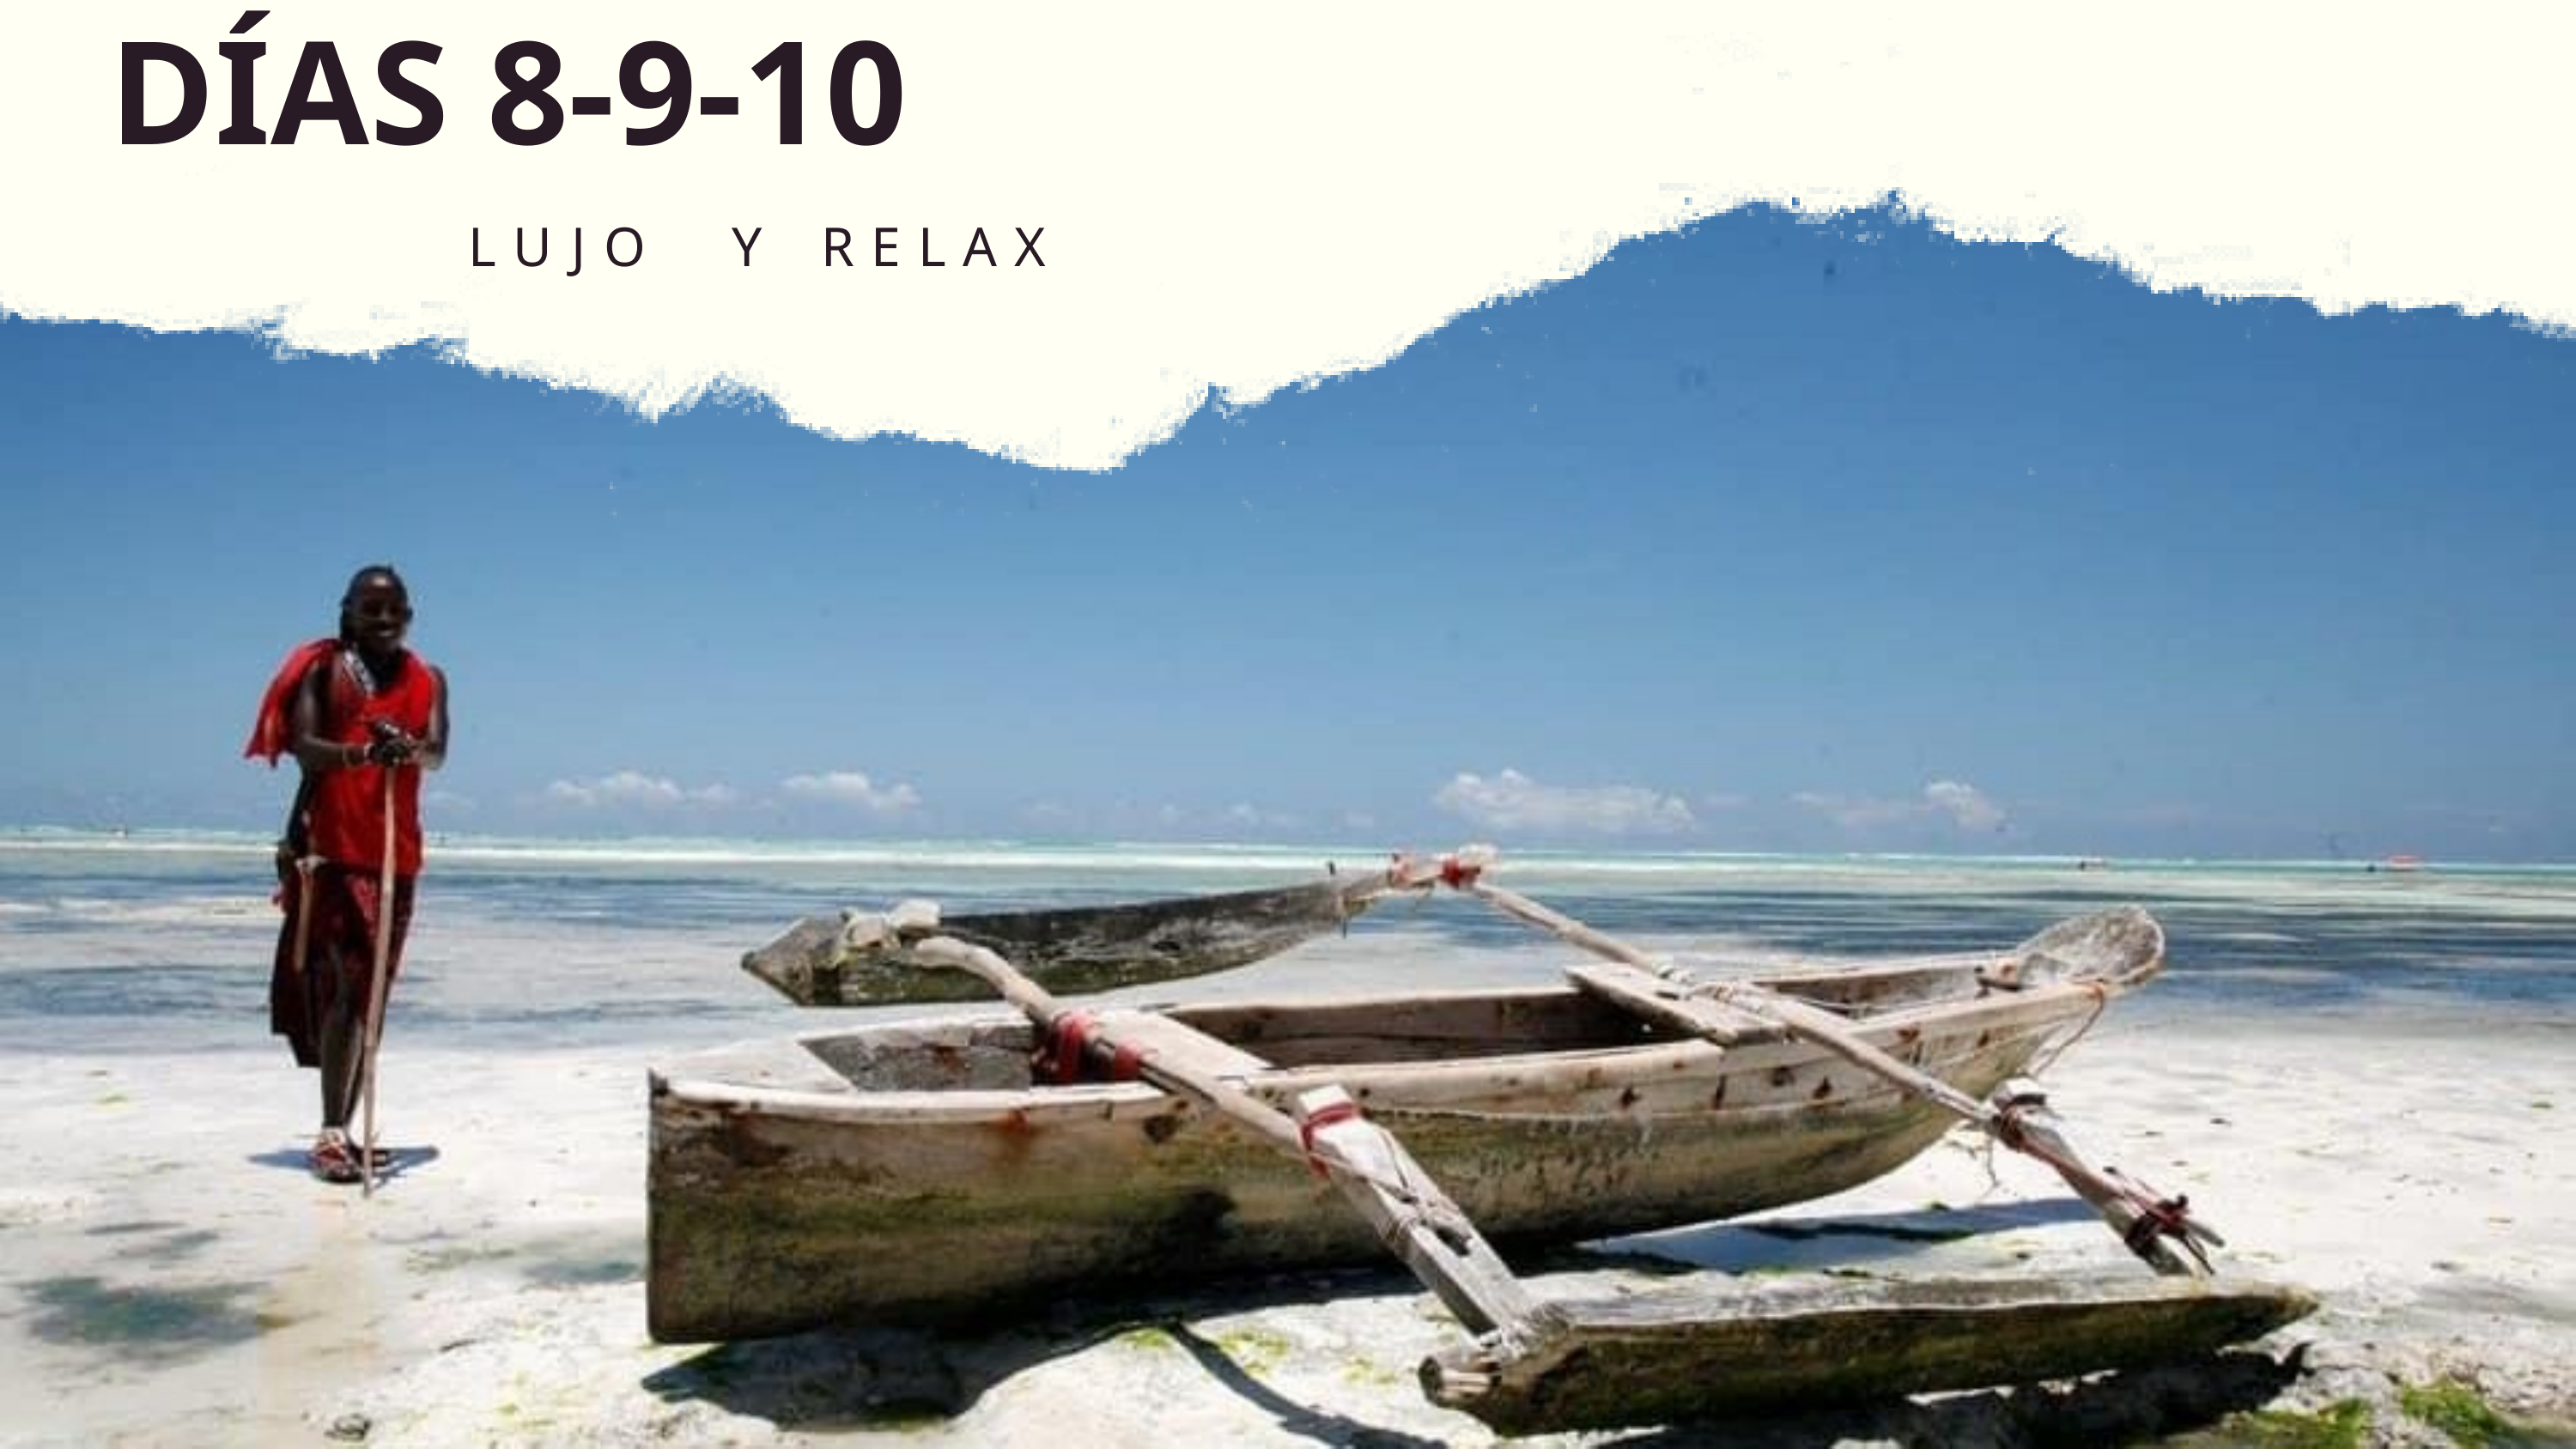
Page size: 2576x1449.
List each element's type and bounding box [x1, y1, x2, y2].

text_box [0, 0, 2576, 1449]
